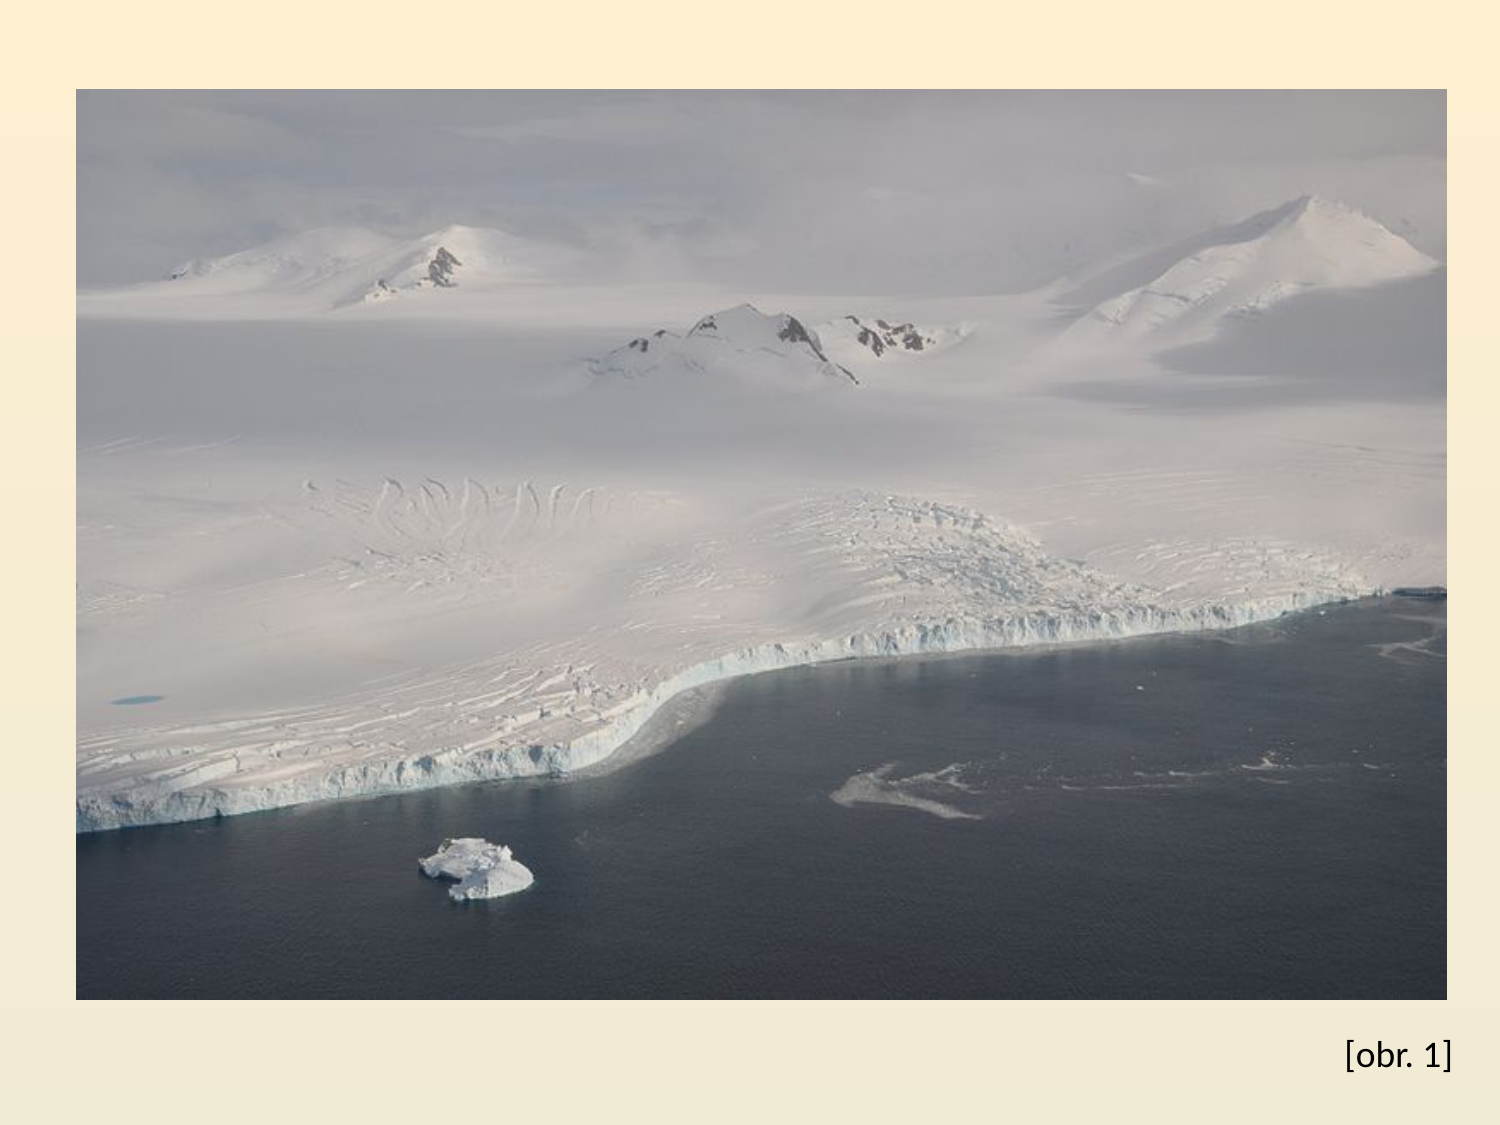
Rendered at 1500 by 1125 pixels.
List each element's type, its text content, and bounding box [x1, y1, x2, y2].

text_box [obr. 1] [1329, 1023, 1468, 1083]
picture [76, 89, 1448, 1000]
